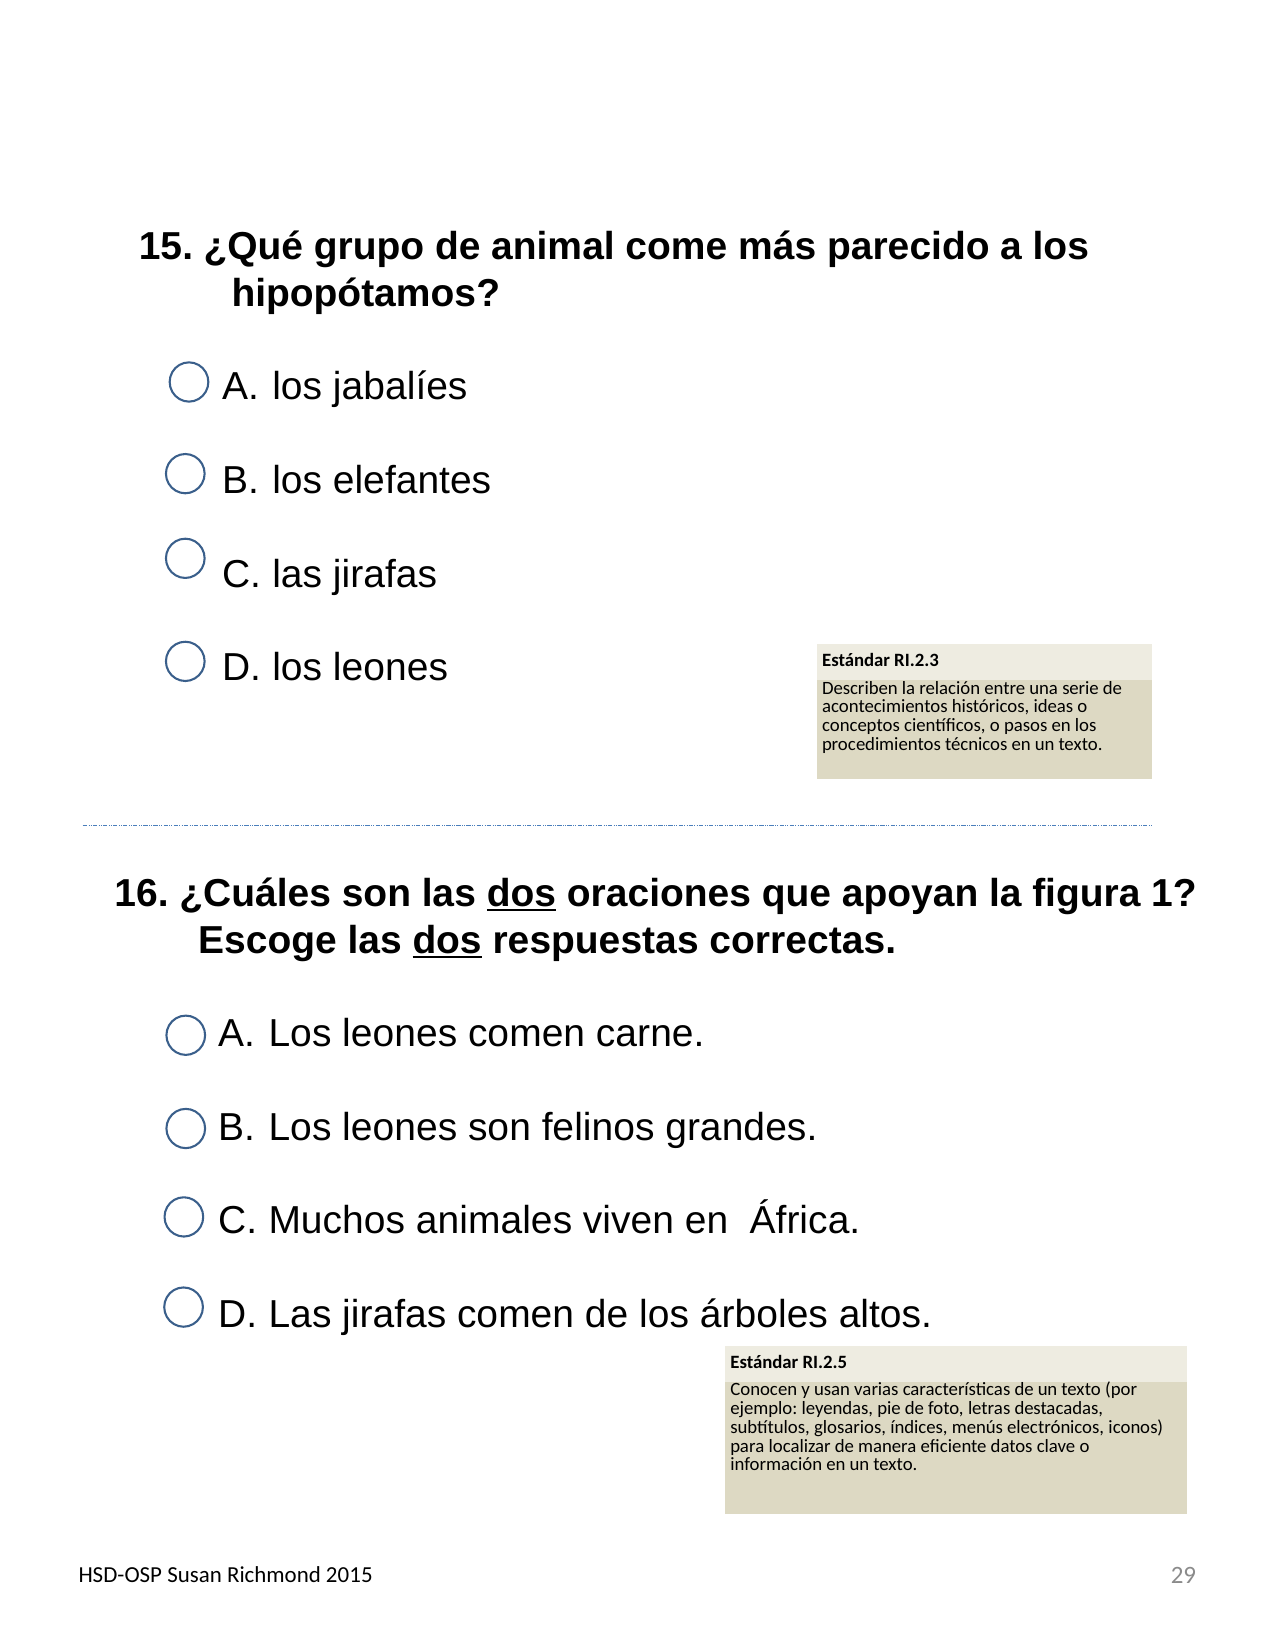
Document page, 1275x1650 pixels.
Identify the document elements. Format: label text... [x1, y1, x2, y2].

slide_number HSD-OSP Susan Richmond 2015 [63, 1529, 475, 1618]
text_box 16. ¿Cuáles son las dos oraciones que apoyan la figura 1? Escoge las dos respuestas correctas. Los leones comen carne. Los leones son felinos grandes. Muchos animales viven en África. Las jirafas comen de los árboles altos. [97, 859, 1226, 1391]
text_box 15. ¿Qué grupo de animal come más parecido a los hipopótamos? los jabalíes los elefantes las jirafas los leones [122, 212, 1202, 744]
table_cell Conocen y usan varias características de un texto (por ejemplo: leyendas, pie de foto, letras destacadas, subtítulos, glosarios, índices, menús electrónicos, iconos) para localizar de manera eficiente datos clave o información en un texto. [725, 1391, 1187, 1514]
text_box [165, 362, 209, 682]
table_header Estándar RI.2.3 [817, 644, 1152, 680]
slide_number 29 [913, 1529, 1212, 1618]
table_cell Describen la relación entre una serie de acontecimientos históricos, ideas o conceptos científicos, o pasos en los procedimientos técnicos en un texto. [817, 680, 1152, 779]
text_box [163, 1015, 206, 1327]
